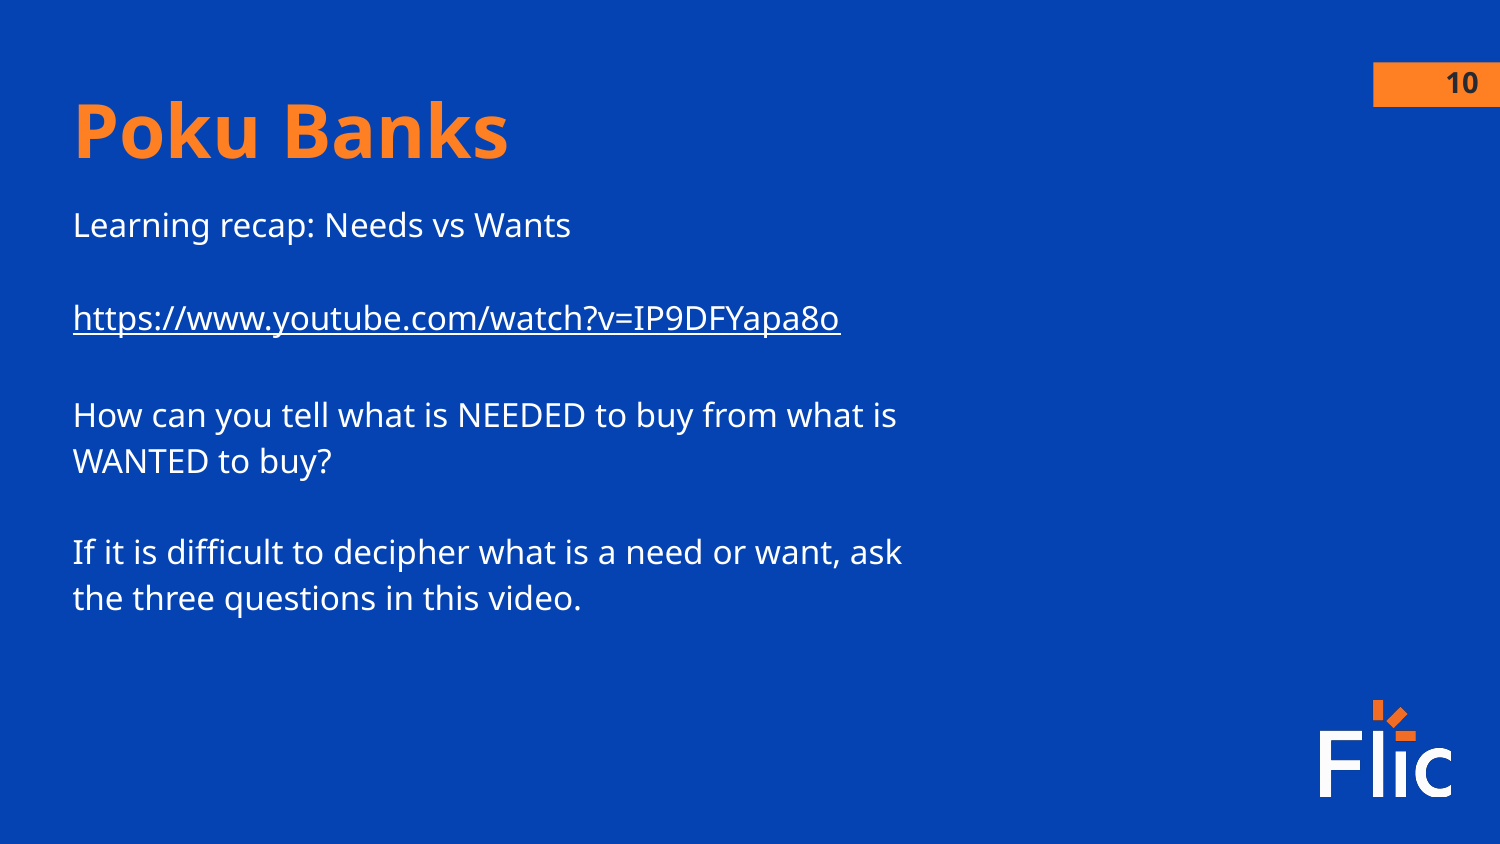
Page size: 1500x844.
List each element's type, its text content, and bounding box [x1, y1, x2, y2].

picture [1320, 700, 1451, 797]
text_box Learning recap: Needs vs Wants https://www.youtube.com/watch?v=IP9DFYapa8o How can you tell what is NEEDED to buy from what is WANTED to buy? If it is difficult to decipher what is a need or want, ask the three questions in this video. [72, 198, 925, 319]
slide_number ‹#› [1423, 66, 1500, 104]
text_box Poku Banks [72, 70, 1134, 161]
